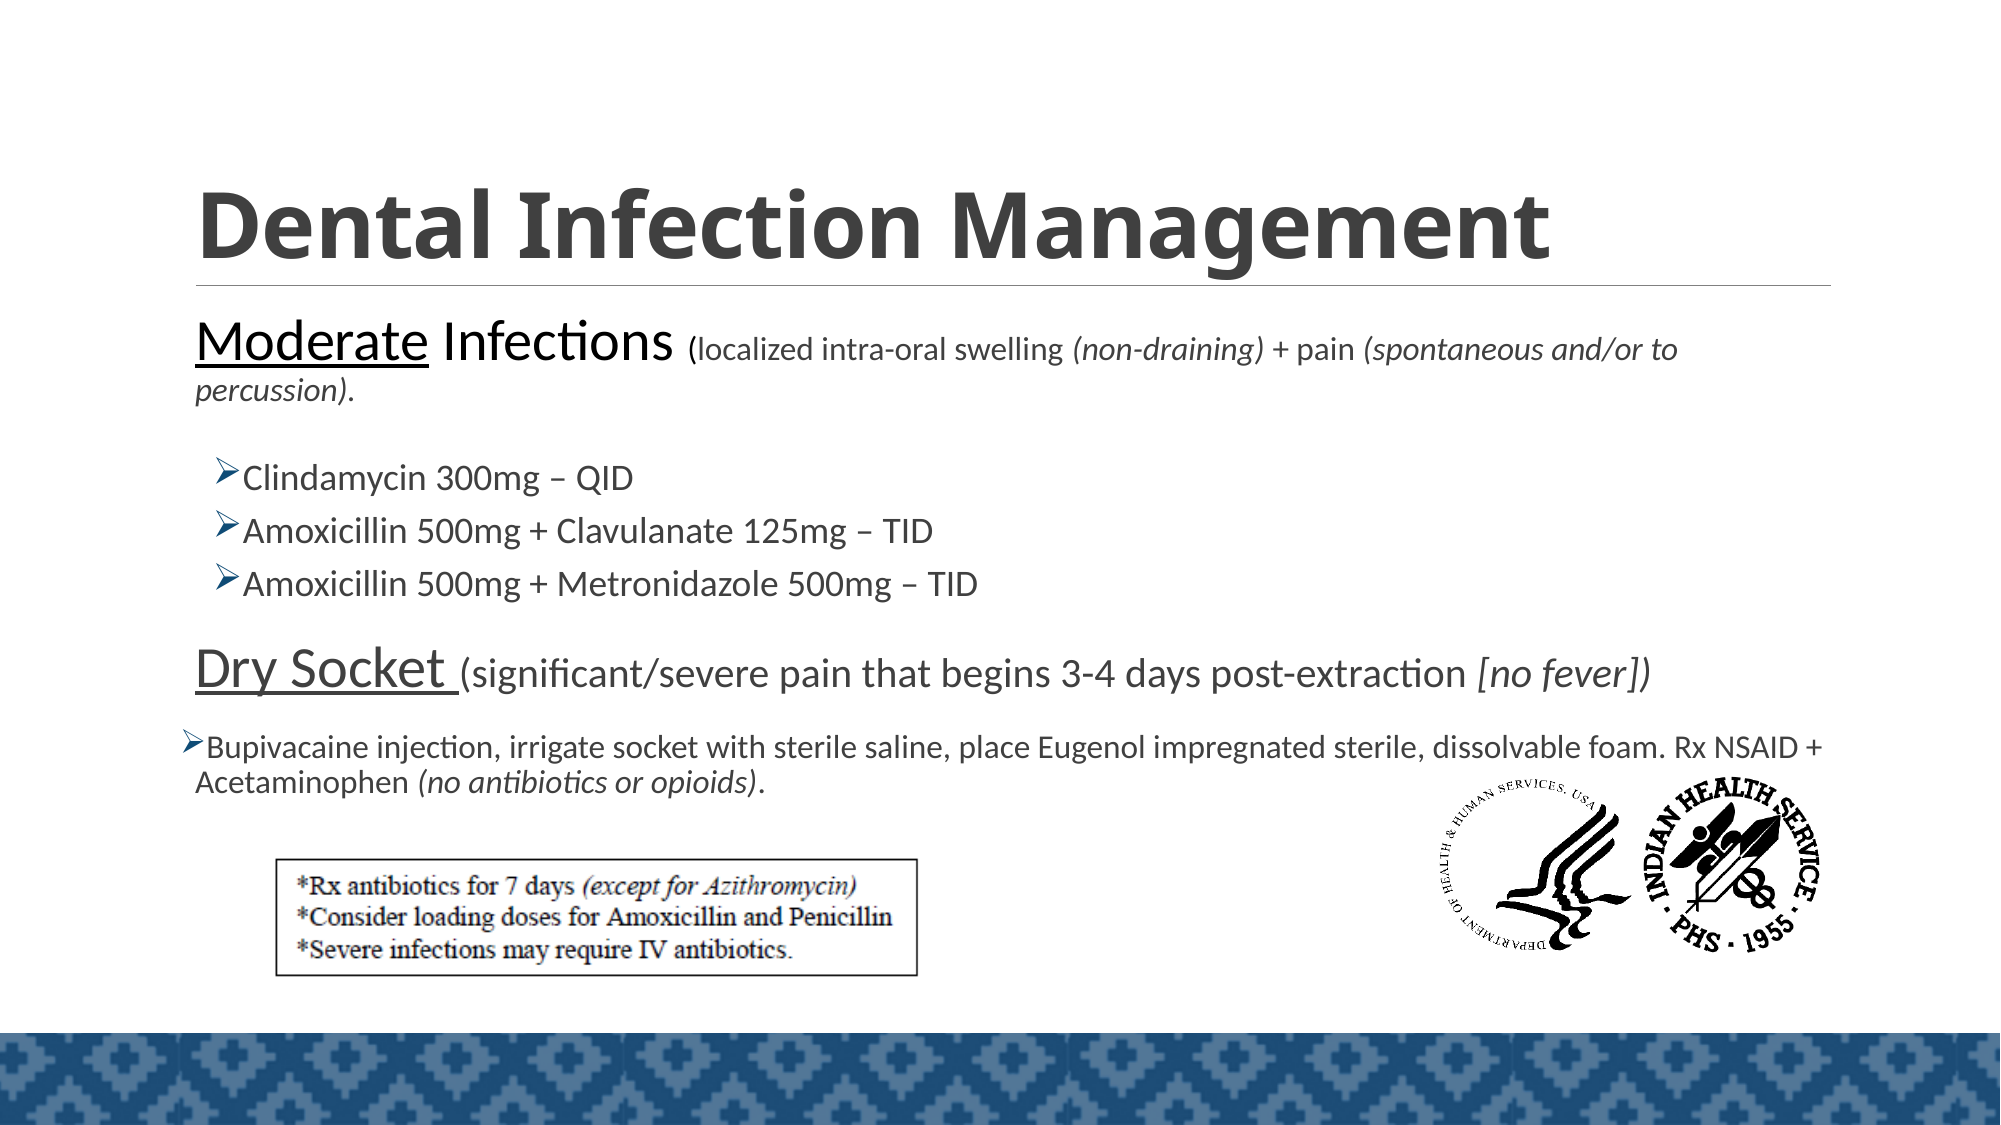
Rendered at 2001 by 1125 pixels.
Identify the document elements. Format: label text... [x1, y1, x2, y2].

list Moderate Infections (localized intra-oral swelling (non-draining) + pain (spontaneous and/or to percussion). Clindamycin 300mg – QID Amoxicillin 500mg + Clavulanate 125mg – TID Amoxicillin 500mg + Metronidazole 500mg – TID Dry Socket (significant/severe pain that begins 3-4 days post-extraction [no fever]) Bupivacaine injection, irrigate socket with sterile saline, place Eugenol impregnated sterile, dissolvable foam. Rx NSAID + Acetaminophen (no antibiotics or opioids). [180, 302, 1830, 963]
picture [254, 845, 946, 981]
picture [0, 1033, 2000, 1125]
title Dental Infection Management [180, 47, 1830, 285]
